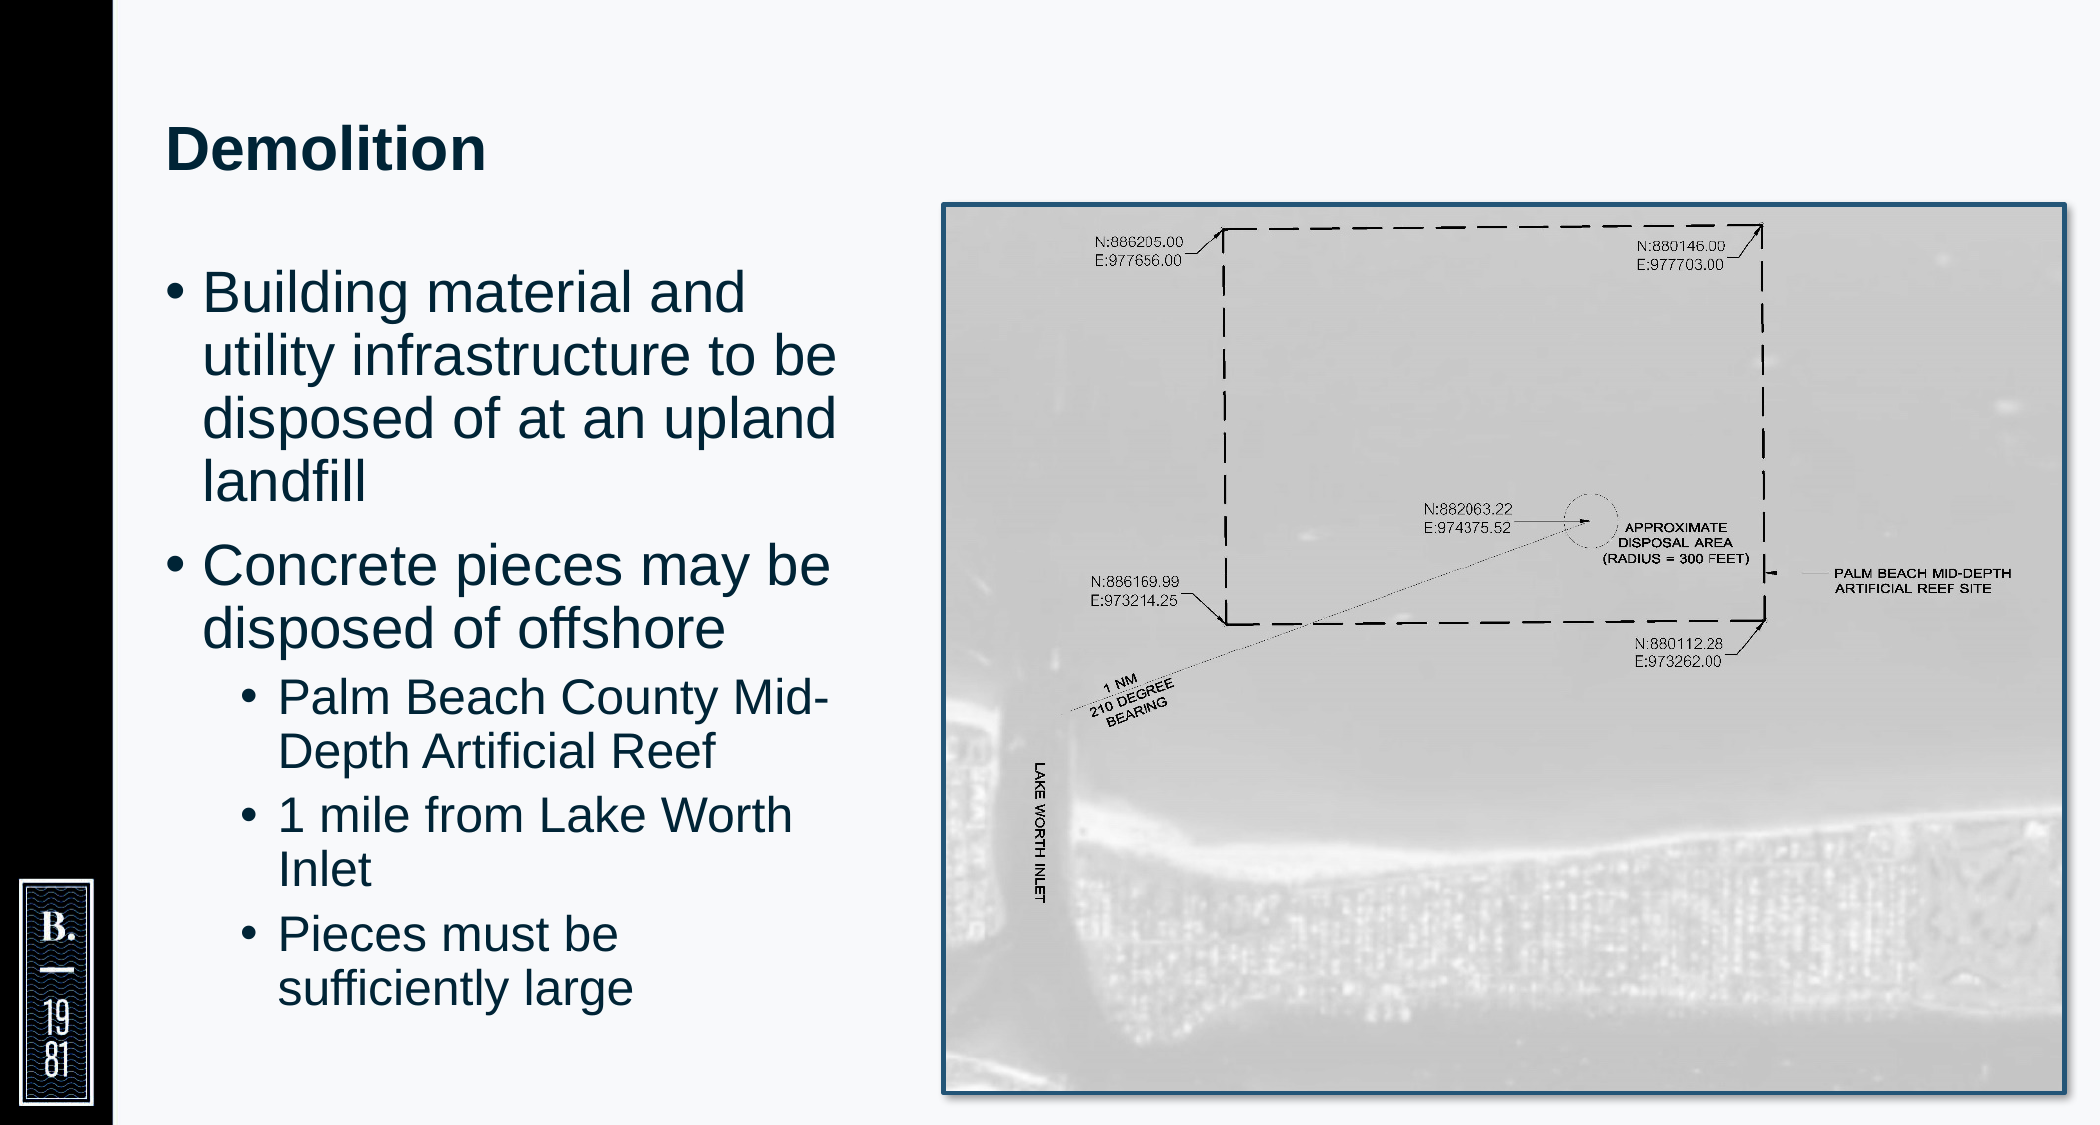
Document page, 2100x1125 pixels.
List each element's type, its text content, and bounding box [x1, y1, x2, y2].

list Building material and utility infrastructure to be disposed of at an upland landfill Concrete pieces may be disposed of offshore Palm Beach County Mid-Depth Artificial Reef 1 mile from Lake Worth Inlet Pieces must be sufficiently large [150, 254, 880, 1043]
picture [0, 0, 2100, 1125]
title Demolition [150, 60, 2063, 240]
